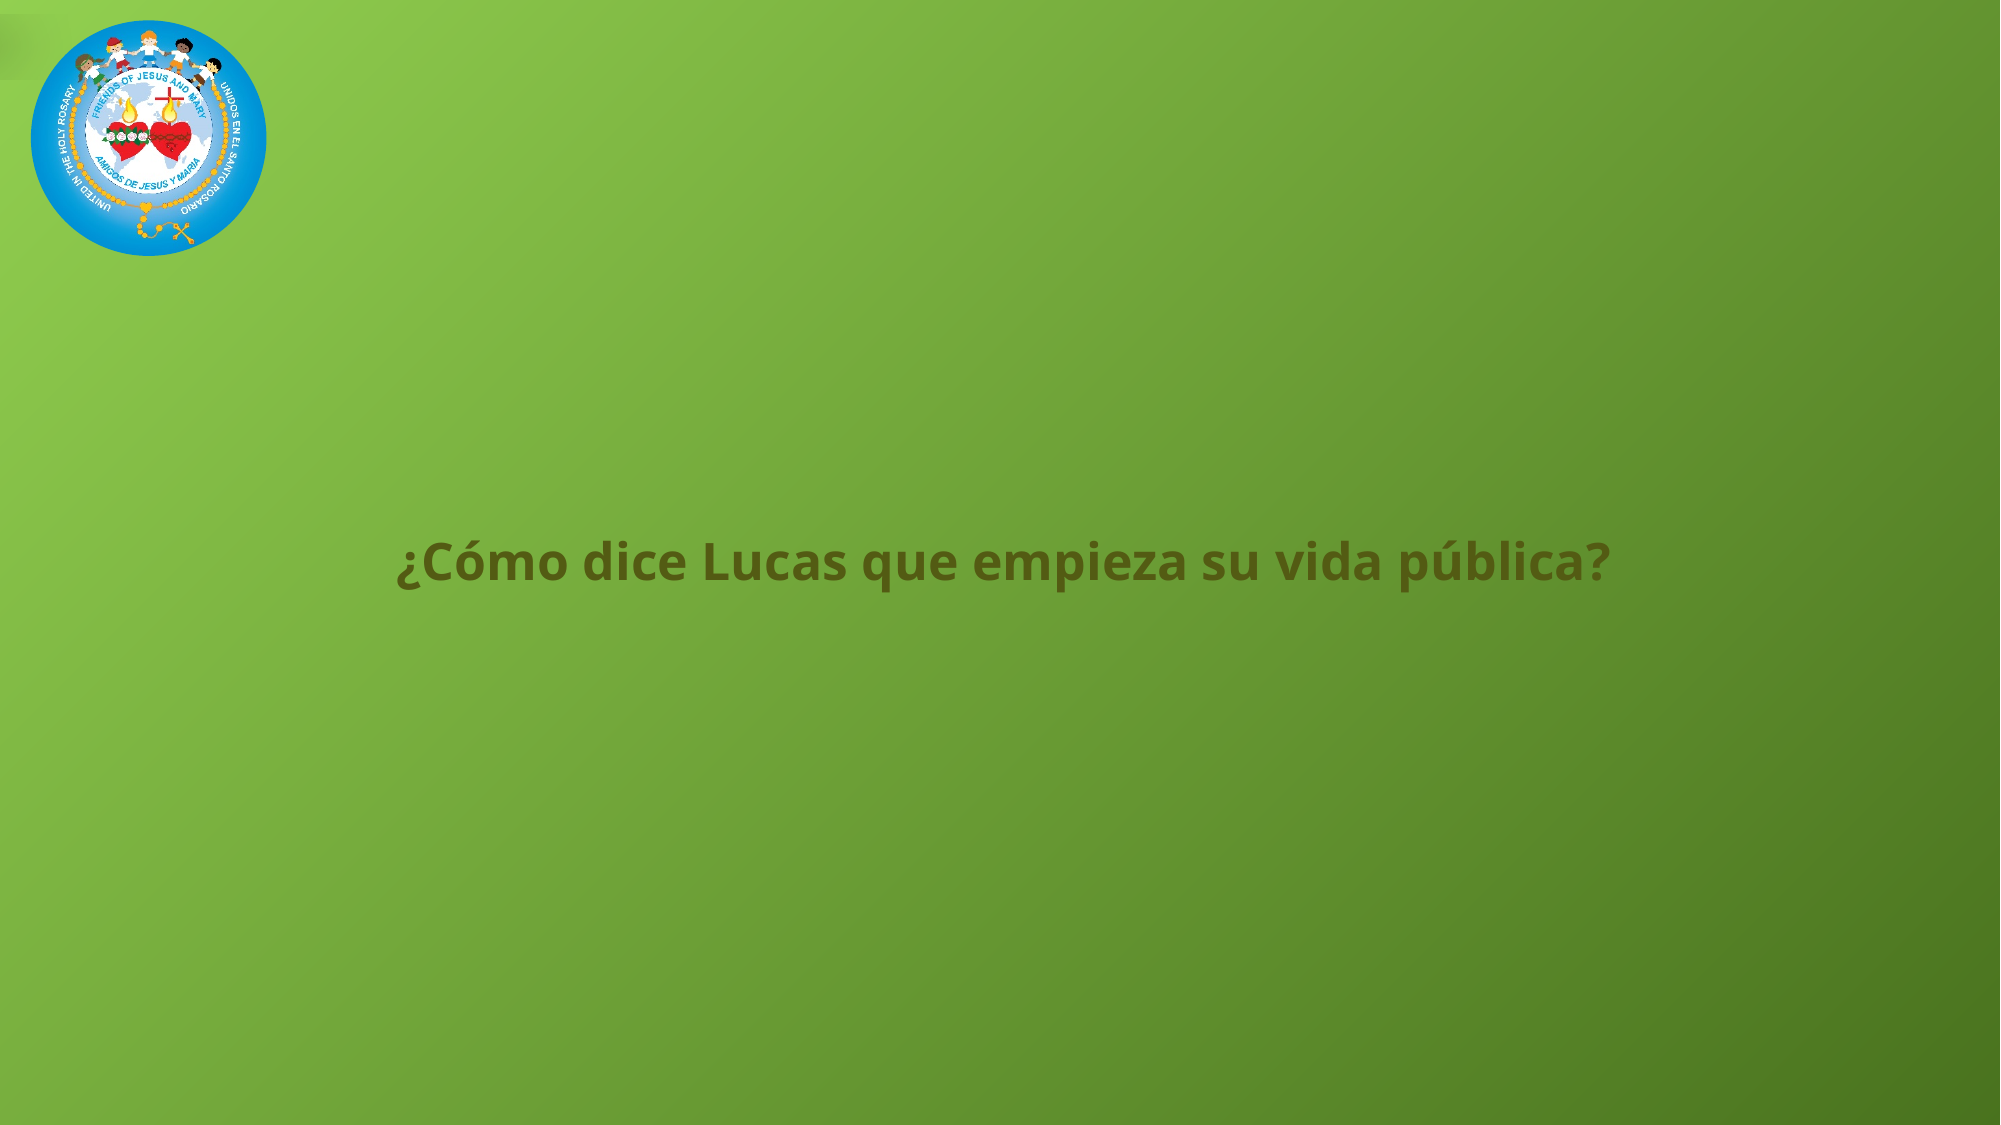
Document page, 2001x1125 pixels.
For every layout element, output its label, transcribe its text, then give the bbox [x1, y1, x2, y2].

picture [55, 30, 242, 244]
list ¿Cómo dice Lucas que empieza su vida pública? [356, 520, 1646, 604]
